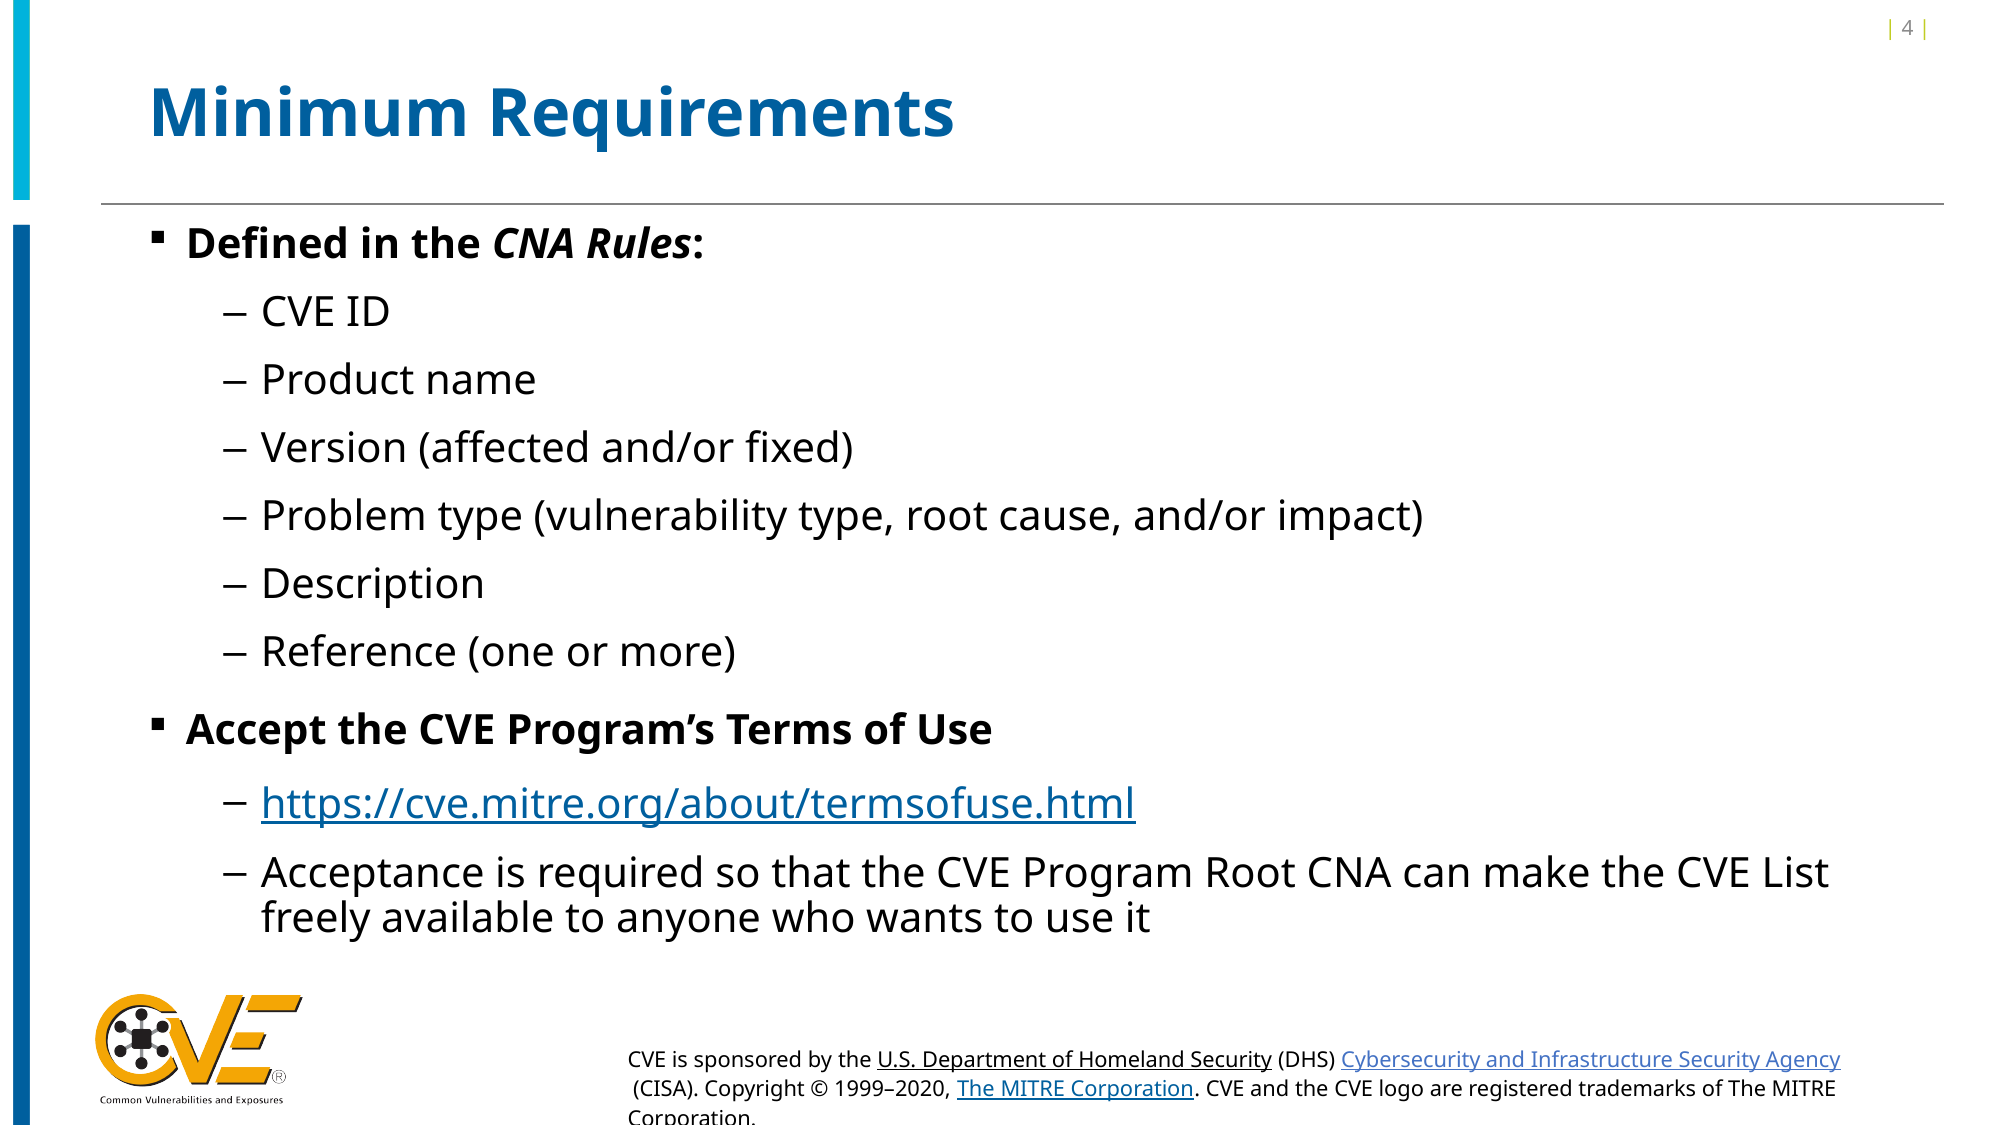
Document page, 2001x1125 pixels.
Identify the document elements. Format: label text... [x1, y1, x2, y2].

title Minimum Requirements [133, 45, 1664, 188]
slide_number | 4 | [1836, 20, 1946, 50]
picture [95, 994, 303, 1106]
list Defined in the CNA Rules: CVE ID Product name Version (affected and/or fixed) Problem type (vulnerability type, root cause, and/or impact) Description Reference (one or more) Accept the CVE Program’s Terms of Use https://cve.mitre.org/about/termsofuse.html Acceptance is required so that the CVE Program Root CNA can make the CVE List freely available to anyone who wants to use it [133, 215, 1934, 969]
